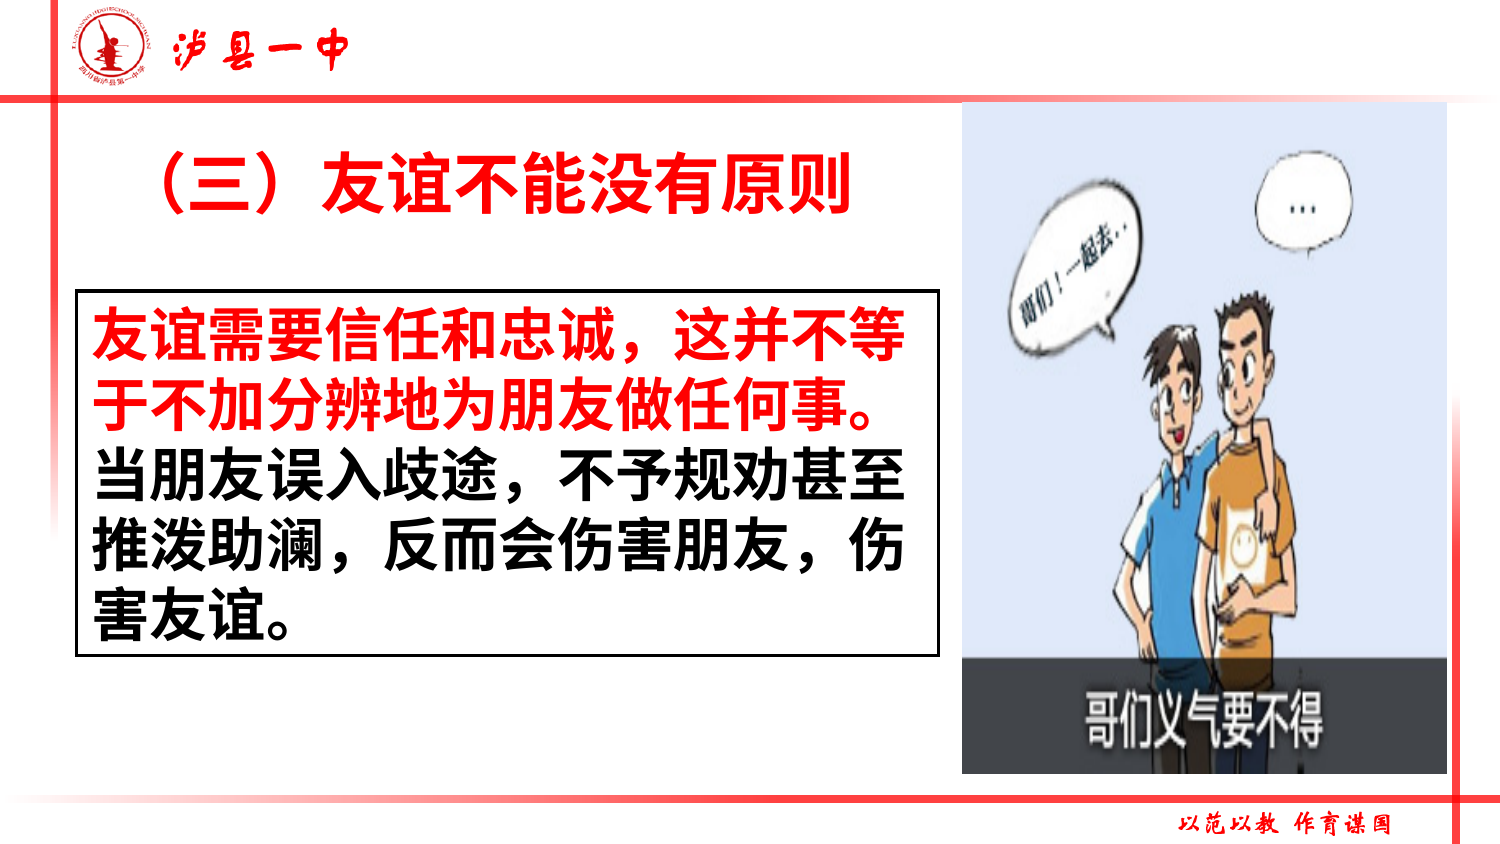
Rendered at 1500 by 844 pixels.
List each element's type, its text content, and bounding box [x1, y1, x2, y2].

picture [0, 0, 1500, 844]
text_box （三）友谊不能没有原则 [104, 134, 870, 230]
text_box 友谊需要信任和忠诚，这并不等于不加分辨地为朋友做任何事。当朋友误入歧途，不予规劝甚至推泼助澜，反而会伤害朋友，伤害友谊。 [76, 290, 939, 656]
